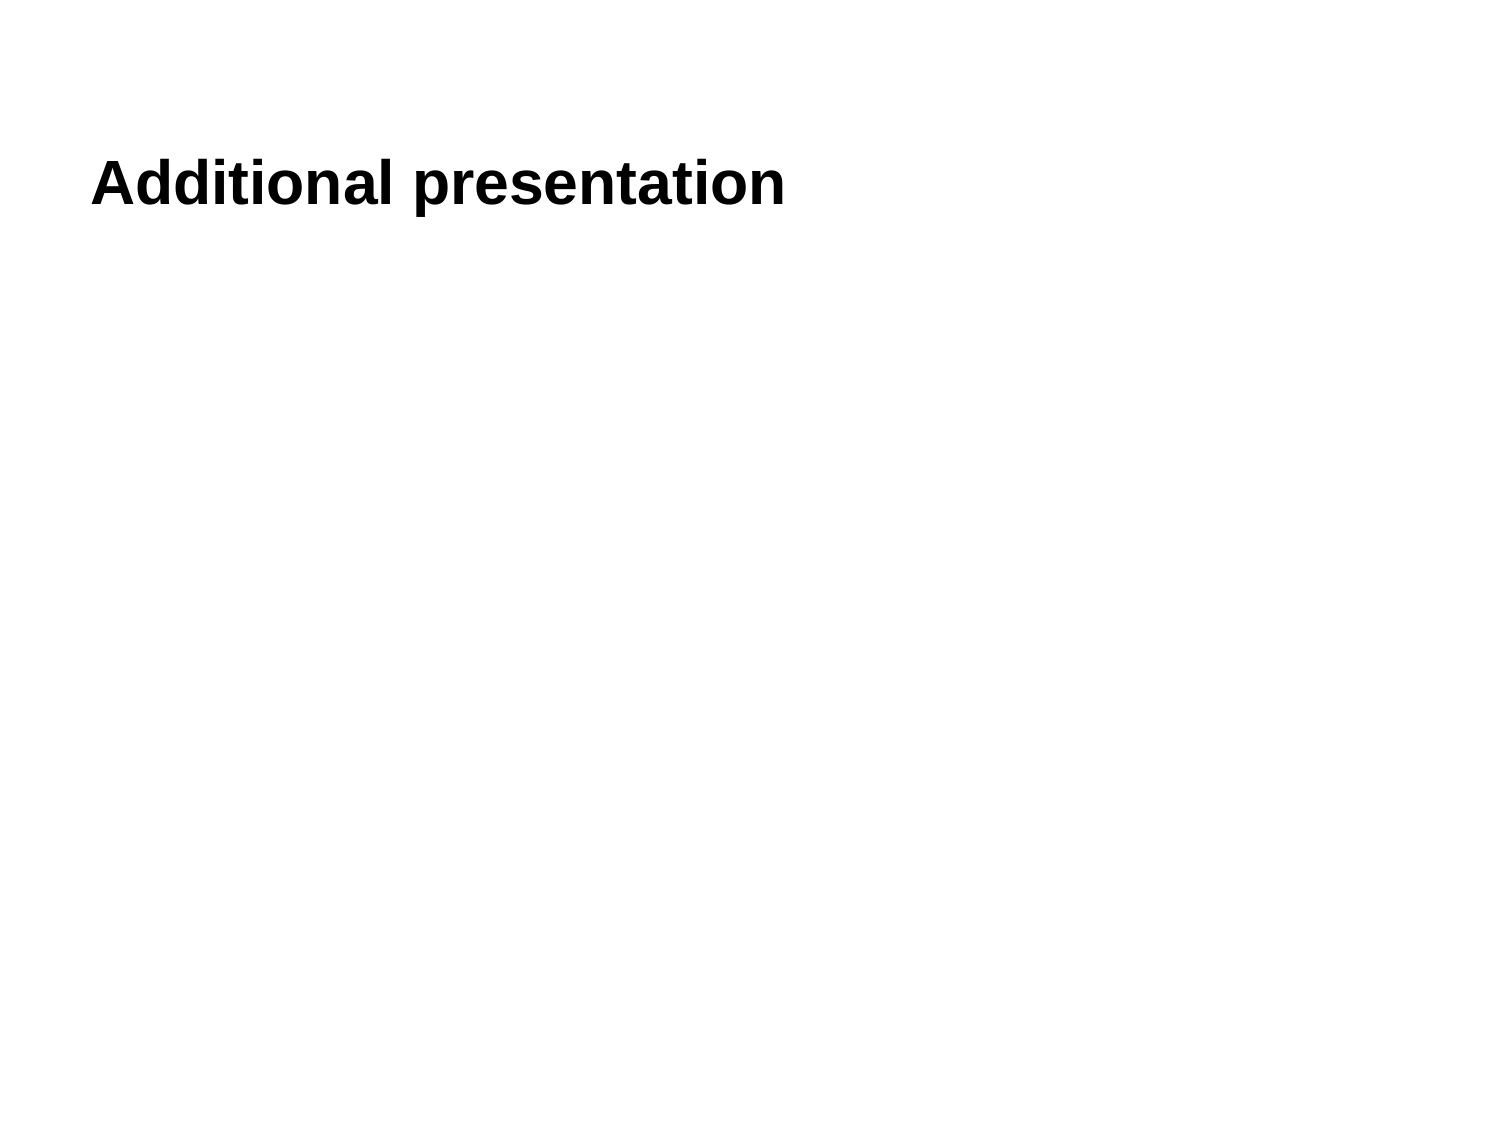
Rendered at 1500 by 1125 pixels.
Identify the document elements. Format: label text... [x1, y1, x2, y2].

title Additional presentation [75, 45, 1425, 233]
